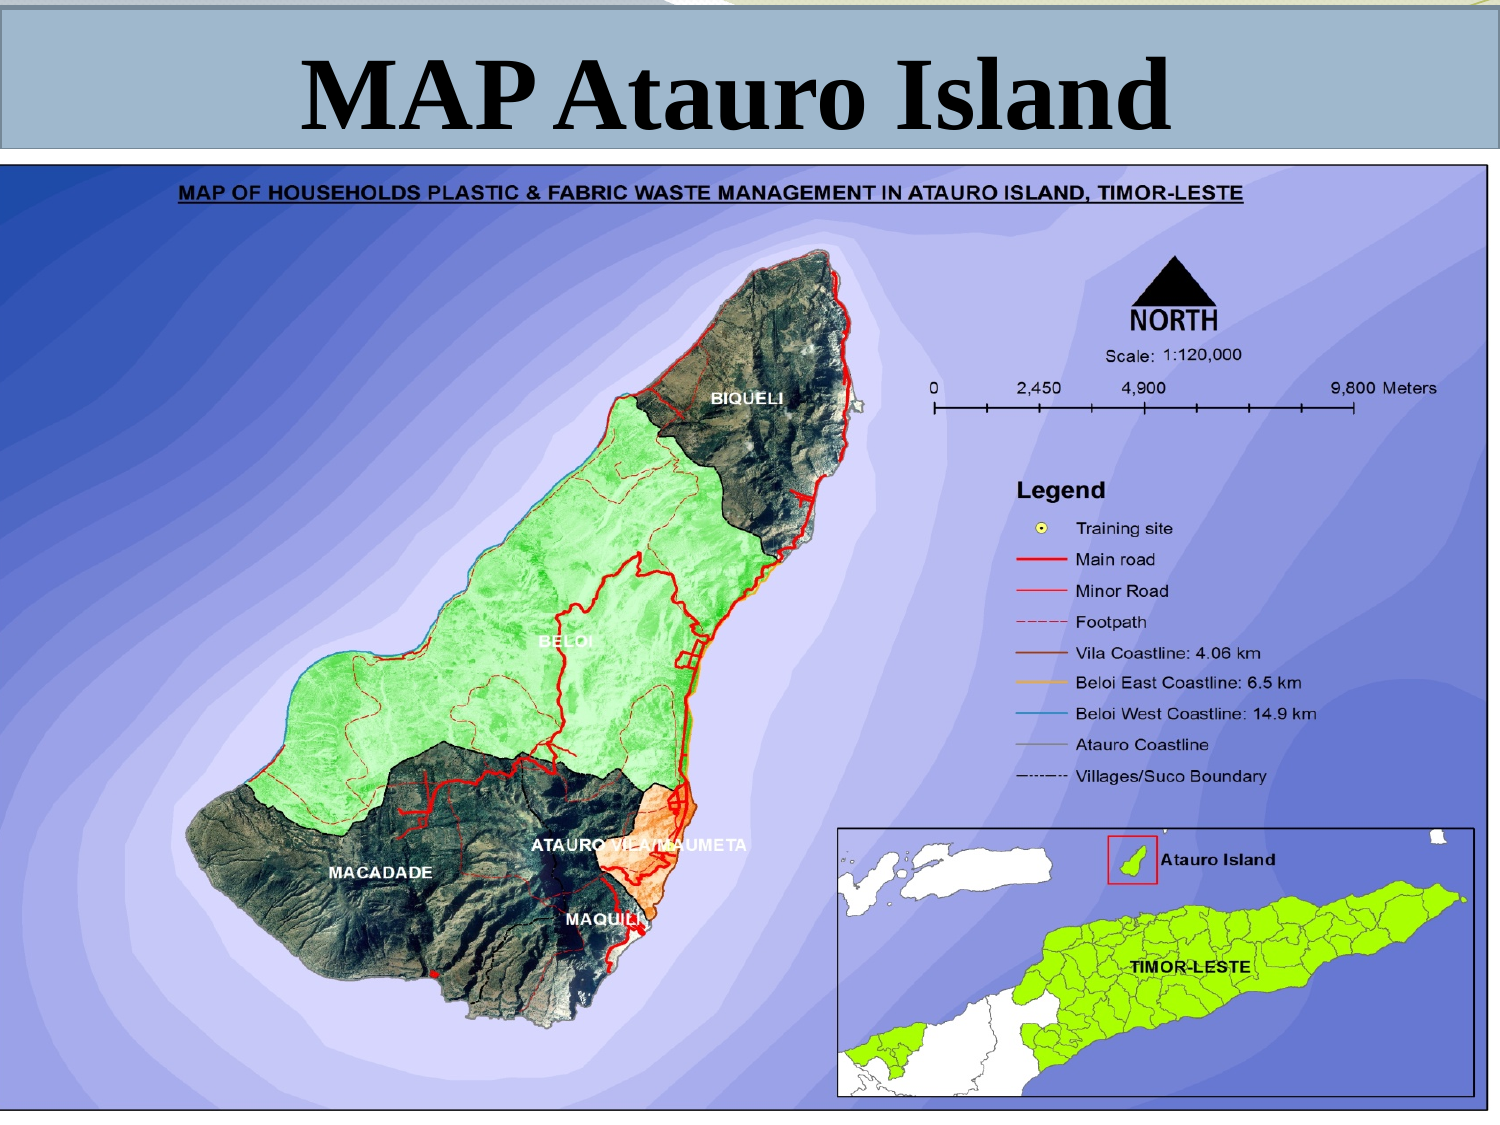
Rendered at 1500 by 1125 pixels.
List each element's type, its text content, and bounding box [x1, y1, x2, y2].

title MAP Atauro Island [0, 5, 1500, 149]
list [0, 149, 1500, 1125]
